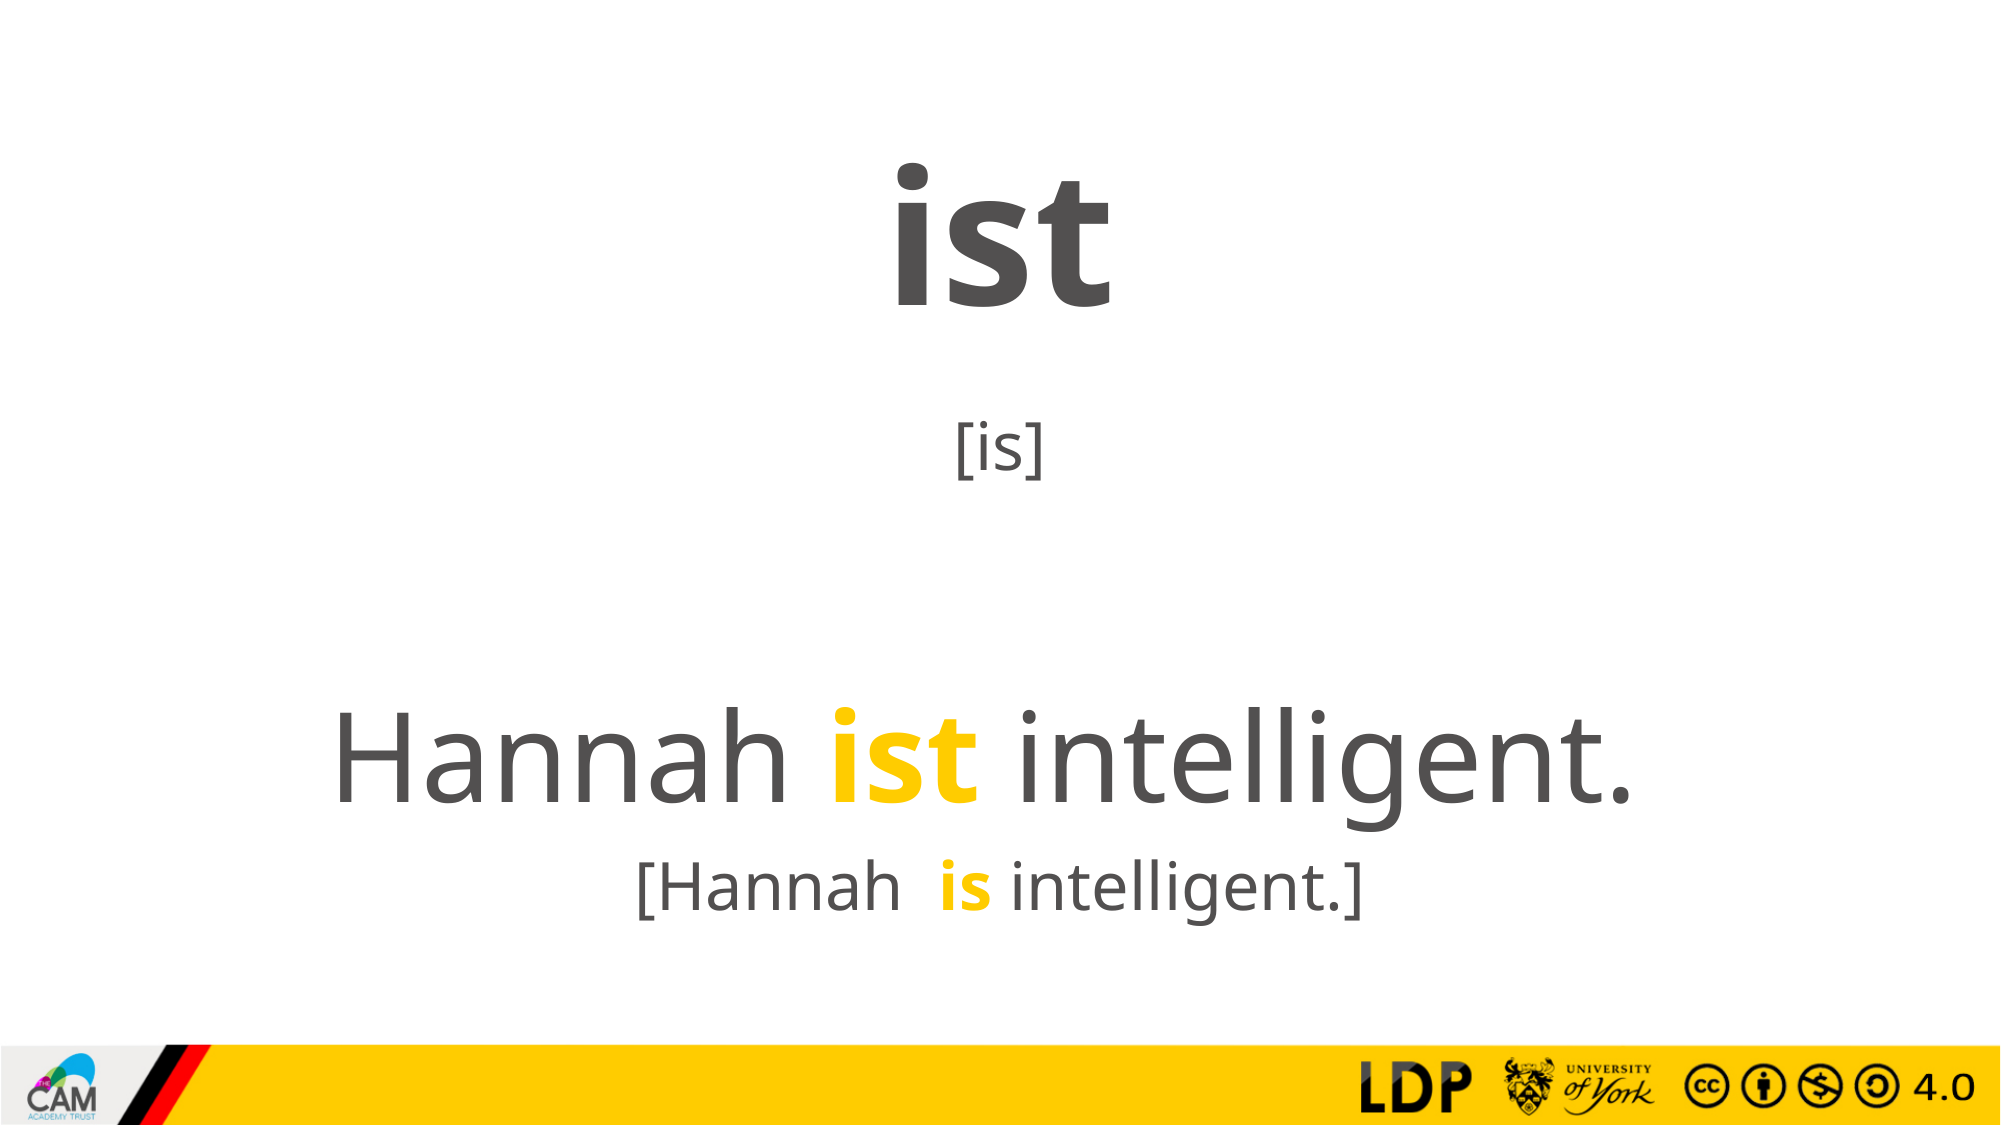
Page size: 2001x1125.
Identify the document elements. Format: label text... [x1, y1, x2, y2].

picture [0, 0, 2001, 1125]
text_box [is] [0, 396, 2000, 491]
text_box Hannah ist intelligent. [0, 669, 2000, 835]
text_box [Hannah is intelligent.] [521, 836, 1479, 932]
title ist [0, 135, 2000, 354]
